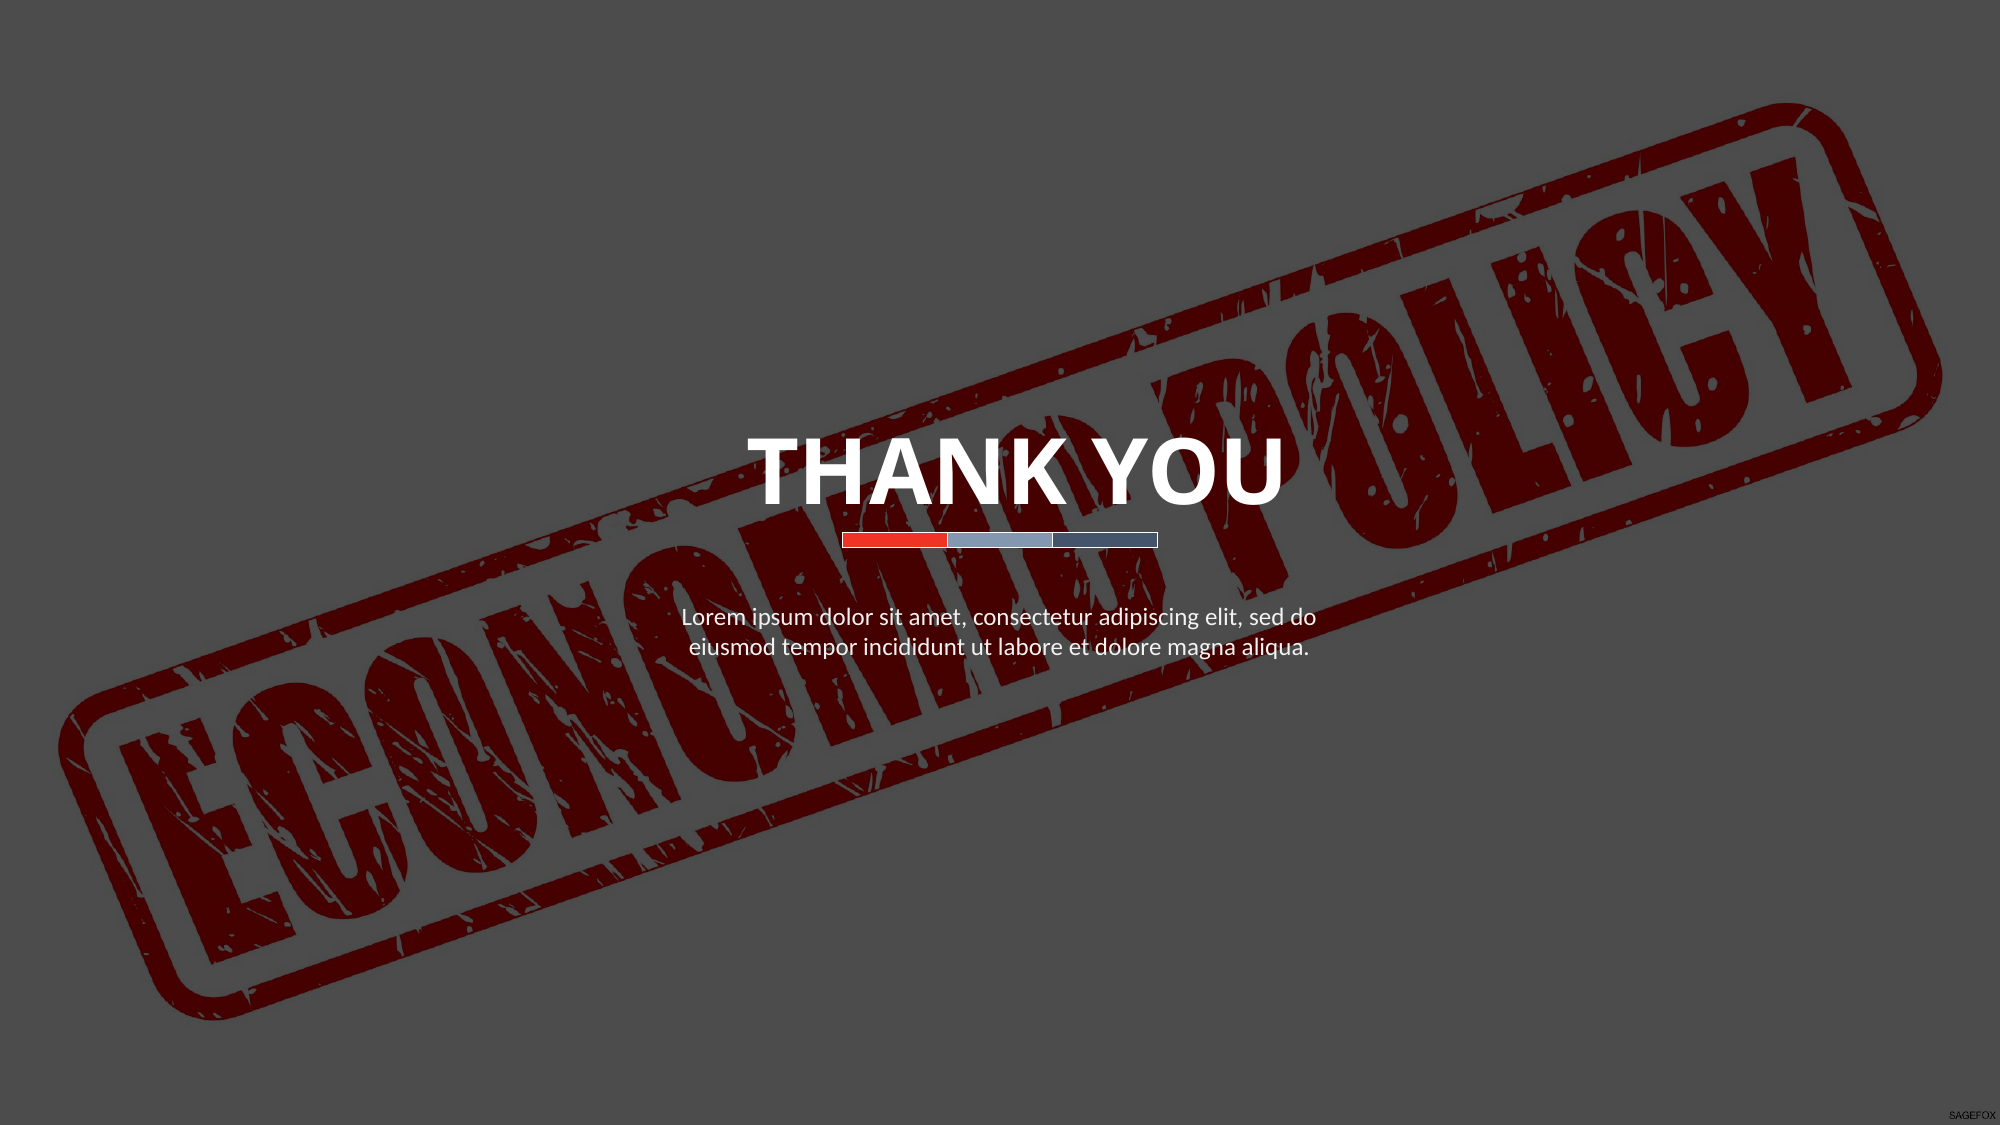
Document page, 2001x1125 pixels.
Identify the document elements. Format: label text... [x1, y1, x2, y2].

text_box THANK YOU [565, 405, 1470, 531]
picture [0, 0, 2001, 1125]
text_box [842, 532, 1158, 548]
text_box Lorem ipsum dolor sit amet, consectetur adipiscing elit, sed do eiusmod tempor incididunt ut labore et dolore magna aliqua. [660, 593, 1340, 668]
